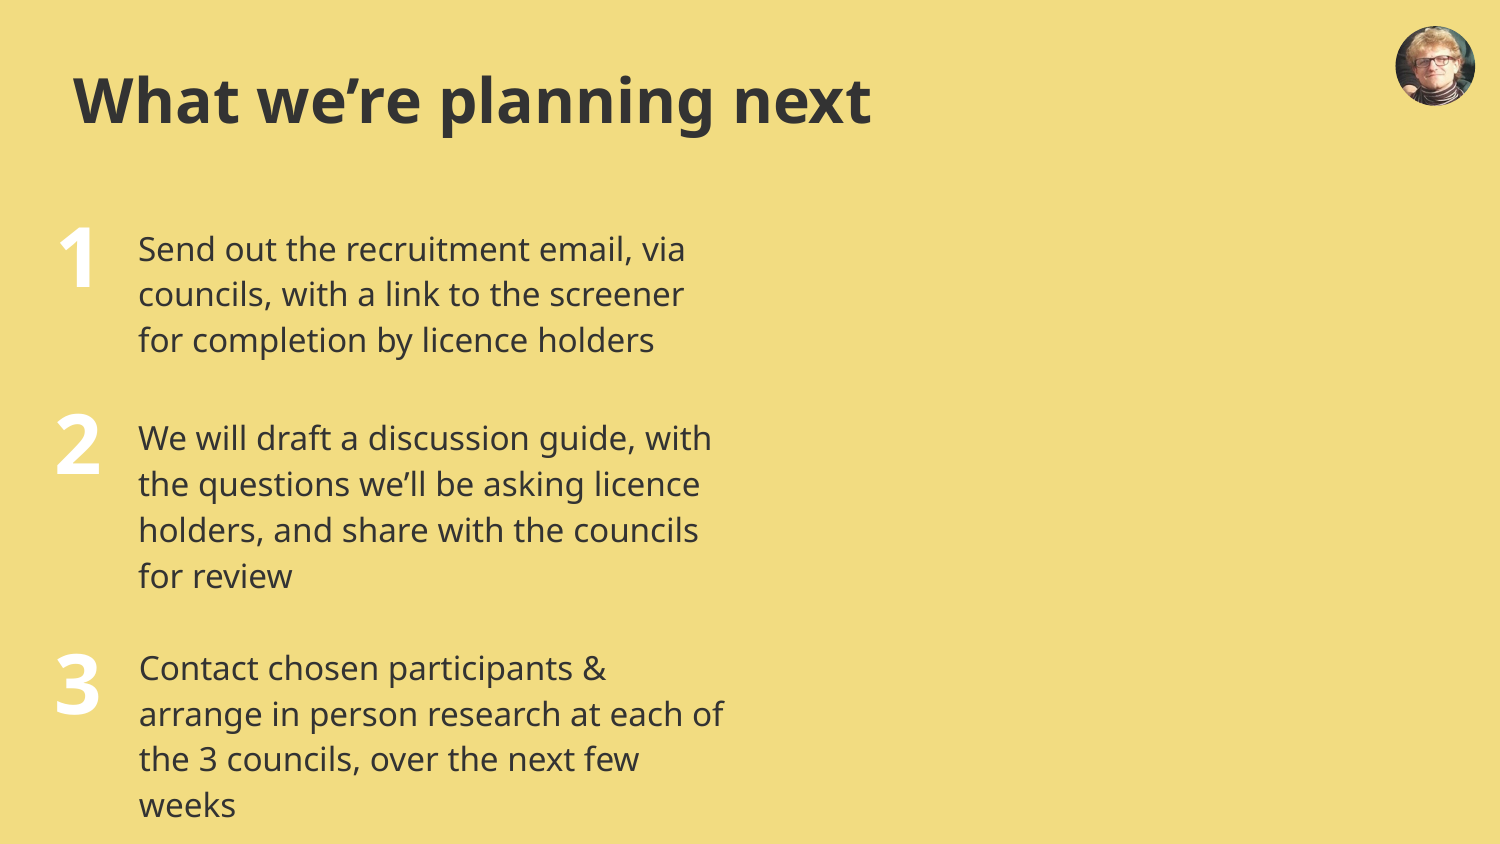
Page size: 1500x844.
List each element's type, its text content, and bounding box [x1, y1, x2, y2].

text_box What we’re planning next [58, 63, 1255, 151]
text_box 1 [31, 189, 149, 319]
text_box We will draft a discussion guide, with the questions we’ll be asking licence holders, and share with the councils for review [123, 396, 750, 610]
picture [1395, 25, 1476, 107]
text_box Send out the recruitment email, via councils, with a link to the screener for completion by licence holders [123, 206, 750, 375]
text_box 2 [19, 375, 137, 506]
text_box 3 [19, 616, 137, 747]
text_box Contact chosen participants & arrange in person research at each of the 3 councils, over the next few weeks [124, 625, 751, 840]
